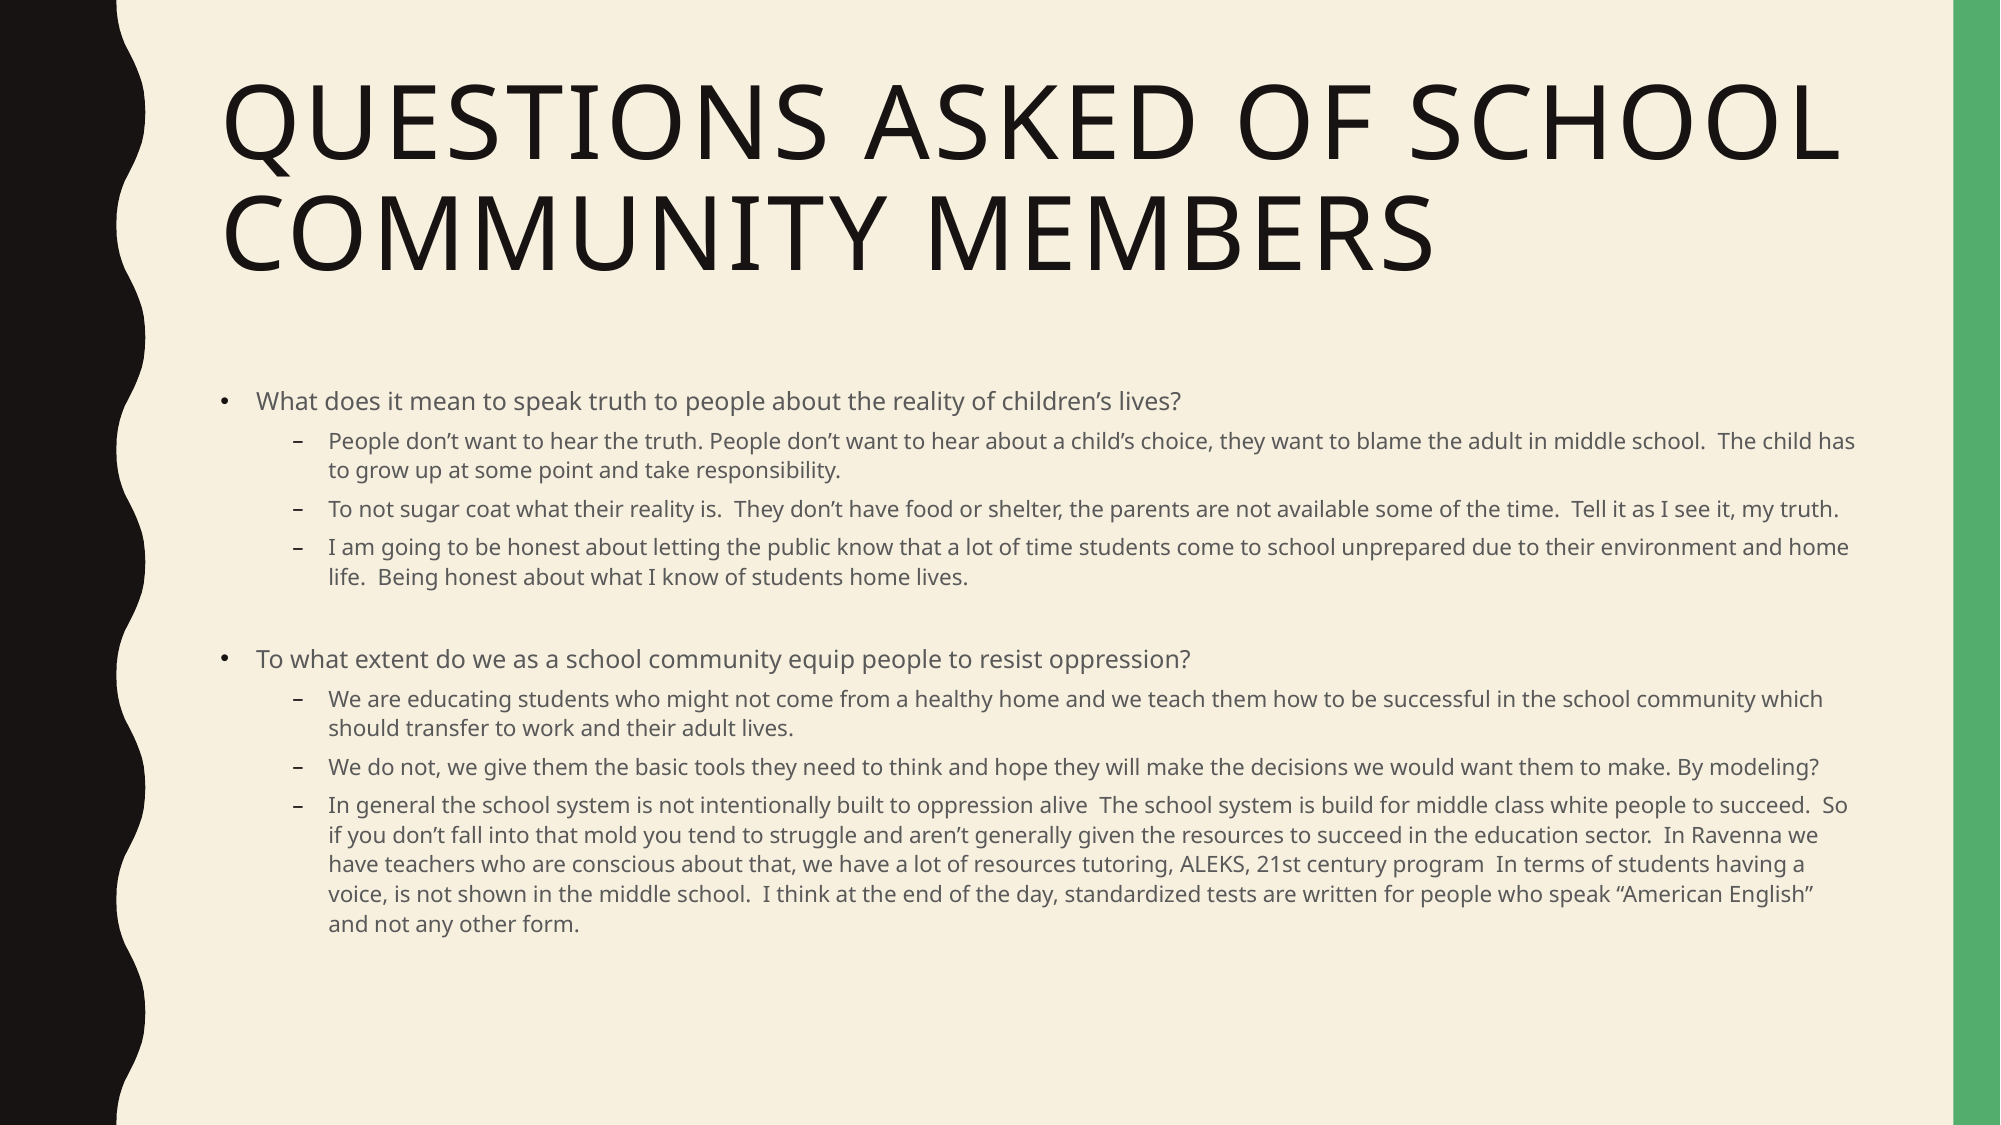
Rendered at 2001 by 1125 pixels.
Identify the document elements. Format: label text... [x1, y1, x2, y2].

list What does it mean to speak truth to people about the reality of children’s lives? People don’t want to hear the truth. People don’t want to hear about a child’s choice, they want to blame the adult in middle school. The child has to grow up at some point and take responsibility. To not sugar coat what their reality is. They don’t have food or shelter, the parents are not available some of the time. Tell it as I see it, my truth. I am going to be honest about letting the public know that a lot of time students come to school unprepared due to their environment and home life. Being honest about what I know of students home lives. To what extent do we as a school community equip people to resist oppression? We are educating students who might not come from a healthy home and we teach them how to be successful in the school community which should transfer to work and their adult lives. We do not, we give them the basic tools they need to think and hope they will make the decisions we would want them to make. By modeling? In general the school system is not intentionally built to oppression alive The school system is build for middle class white people to succeed. So if you don’t fall into that mold you tend to struggle and aren’t generally given the resources to succeed in the education sector. In Ravenna we have teachers who are conscious about that, we have a lot of resources tutoring, ALEKS, 21st century program In terms of students having a voice, is not shown in the middle school. I think at the end of the day, standardized tests are written for people who speak “American English” and not any other form. [205, 375, 1875, 965]
title Questions asked of school community members [205, 62, 1875, 308]
